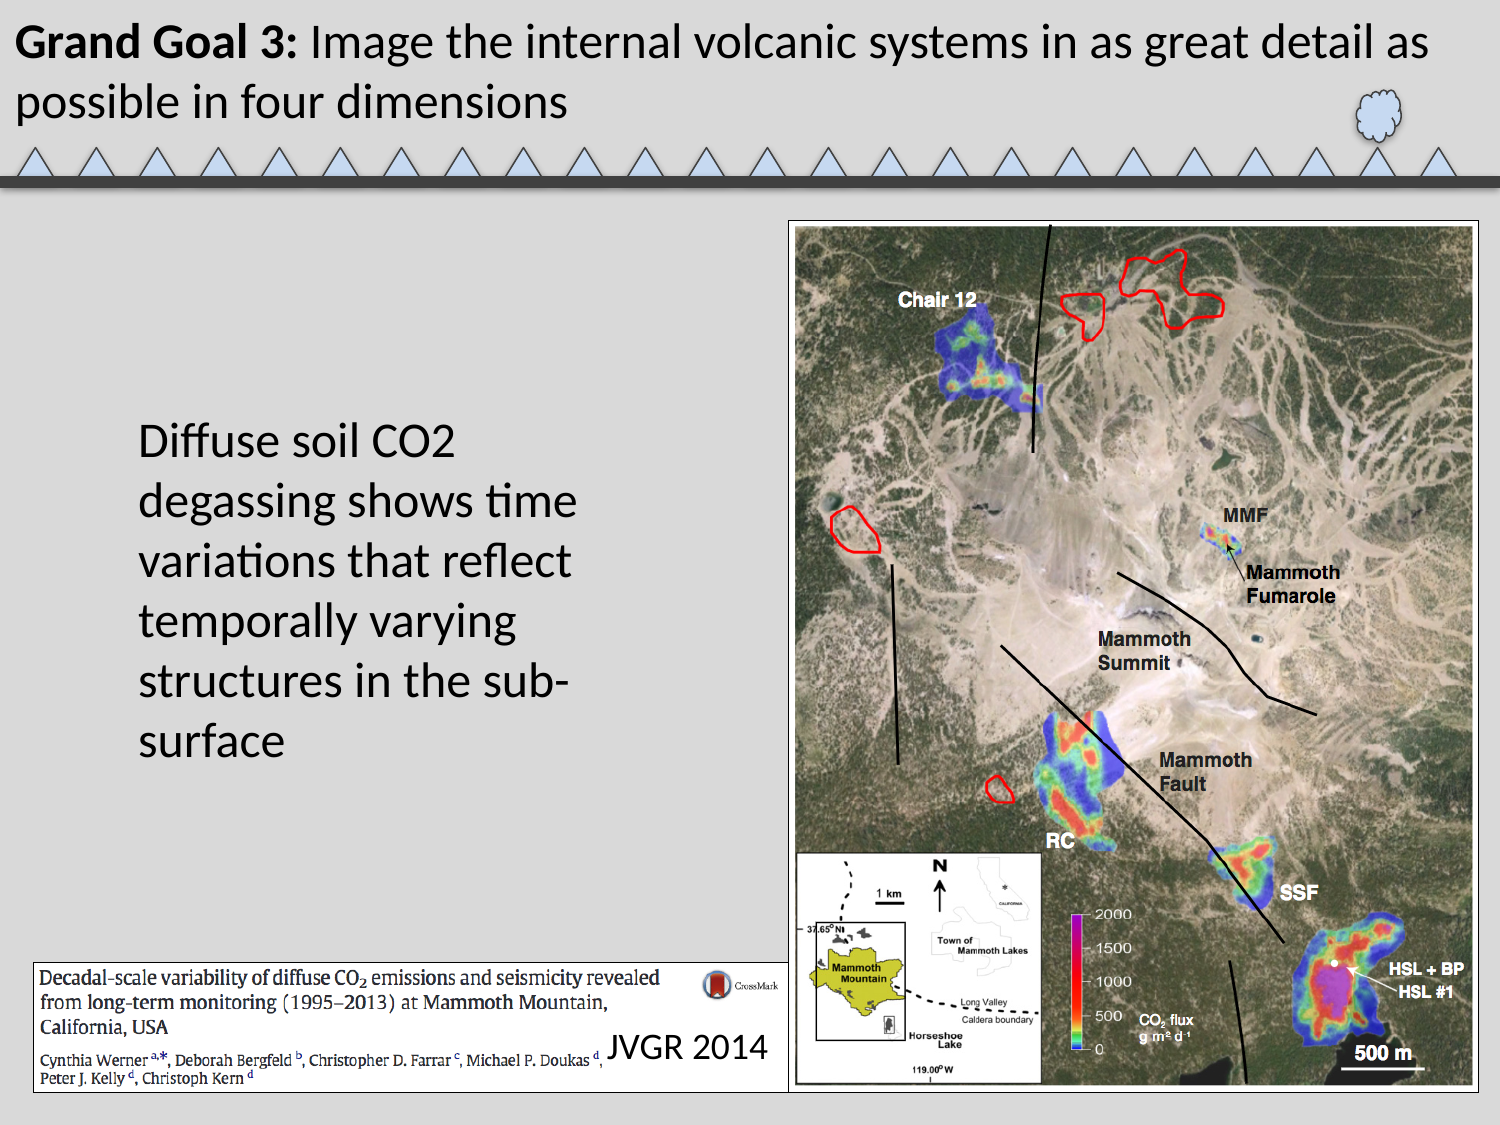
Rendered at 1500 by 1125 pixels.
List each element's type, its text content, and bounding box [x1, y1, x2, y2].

text_box Grand Goal 3: Image the internal volcanic systems in as great detail as possible in four dimensions [0, 1, 1458, 88]
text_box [0, 89, 1500, 183]
picture [32, 220, 1479, 1093]
text_box Diffuse soil CO2 degassing shows time variations that reflect temporally varying structures in the sub-surface [123, 400, 606, 776]
